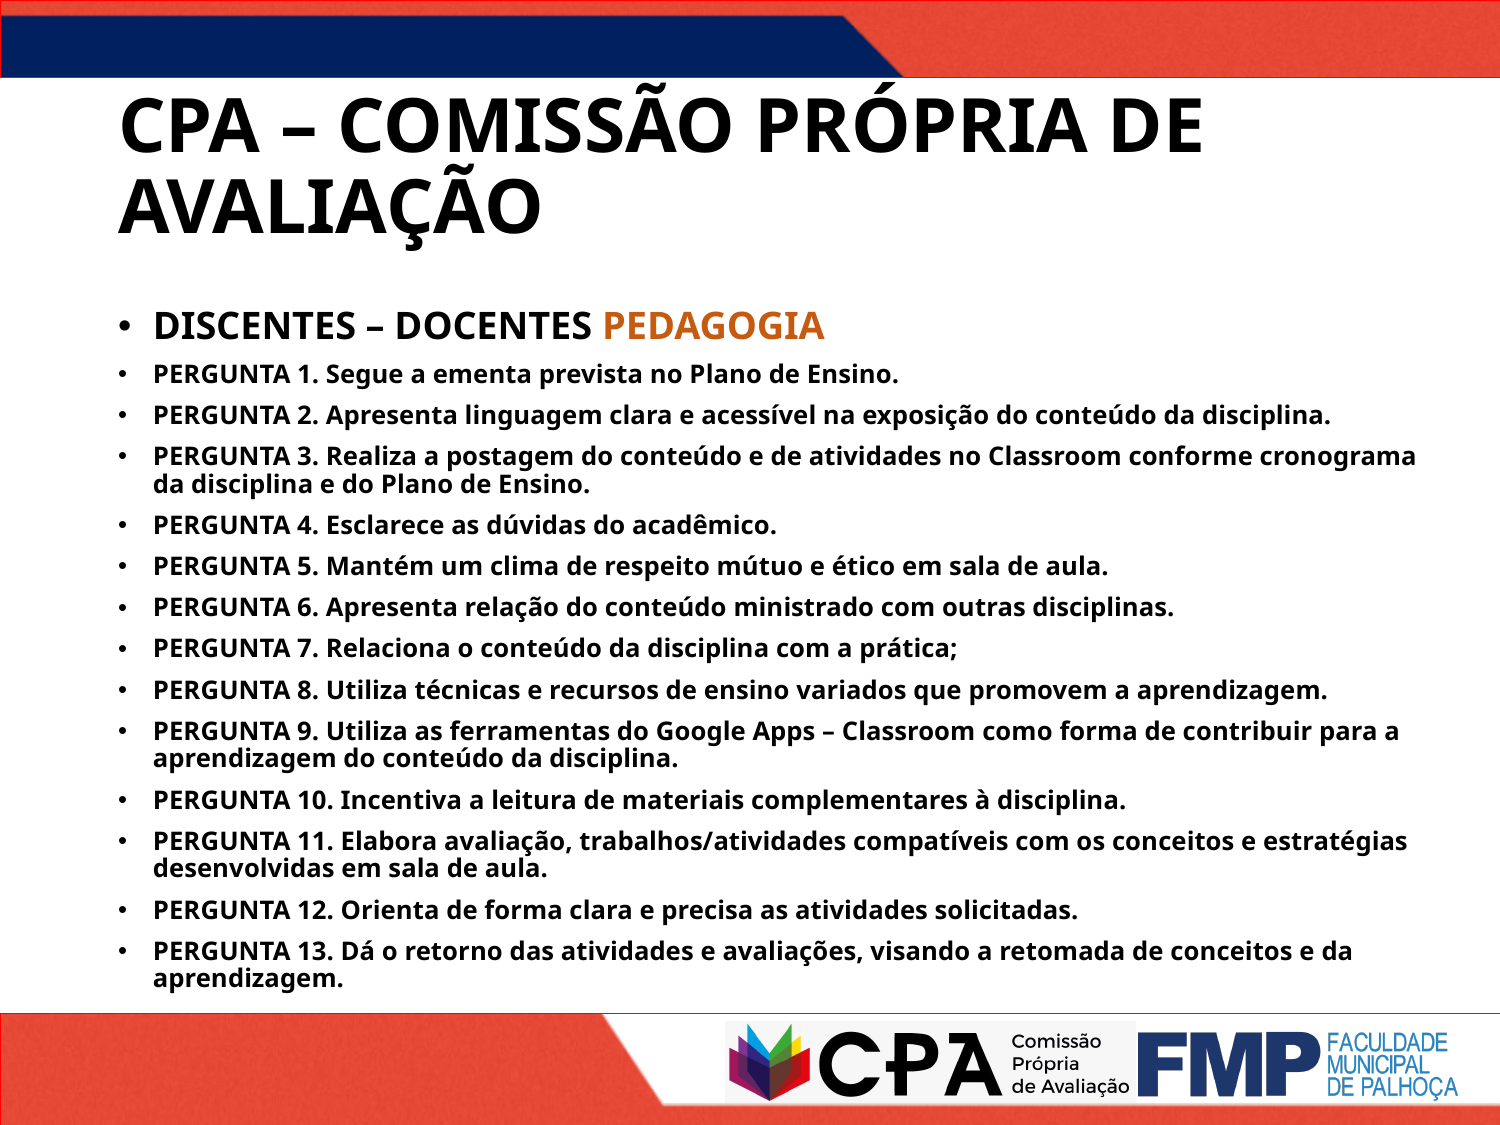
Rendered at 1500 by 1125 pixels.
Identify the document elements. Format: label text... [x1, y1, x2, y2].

title CPA – COMISSÃO PRÓPRIA DE AVALIAÇÃO [103, 59, 1397, 278]
list DISCENTES – DOCENTES PEDAGOGIA PERGUNTA 1. Segue a ementa prevista no Plano de Ensino. PERGUNTA 2. Apresenta linguagem clara e acessível na exposição do conteúdo da disciplina. PERGUNTA 3. Realiza a postagem do conteúdo e de atividades no Classroom conforme cronograma da disciplina e do Plano de Ensino. PERGUNTA 4. Esclarece as dúvidas do acadêmico. PERGUNTA 5. Mantém um clima de respeito mútuo e ético em sala de aula. PERGUNTA 6. Apresenta relação do conteúdo ministrado com outras disciplinas. PERGUNTA 7. Relaciona o conteúdo da disciplina com a prática; PERGUNTA 8. Utiliza técnicas e recursos de ensino variados que promovem a aprendizagem. PERGUNTA 9. Utiliza as ferramentas do Google Apps – Classroom como forma de contribuir para a aprendizagem do conteúdo da disciplina. PERGUNTA 10. Incentiva a leitura de materiais complementares à disciplina. PERGUNTA 11. Elabora avaliação, trabalhos/atividades compatíveis com os conceitos e estratégias desenvolvidas em sala de aula. PERGUNTA 12. Orienta de forma clara e precisa as atividades solicitadas. PERGUNTA 13. Dá o retorno das atividades e avaliações, visando a retomada de conceitos e da aprendizagem. [103, 299, 1467, 1014]
picture [1, 1014, 1500, 1125]
picture [2, 1, 1500, 77]
